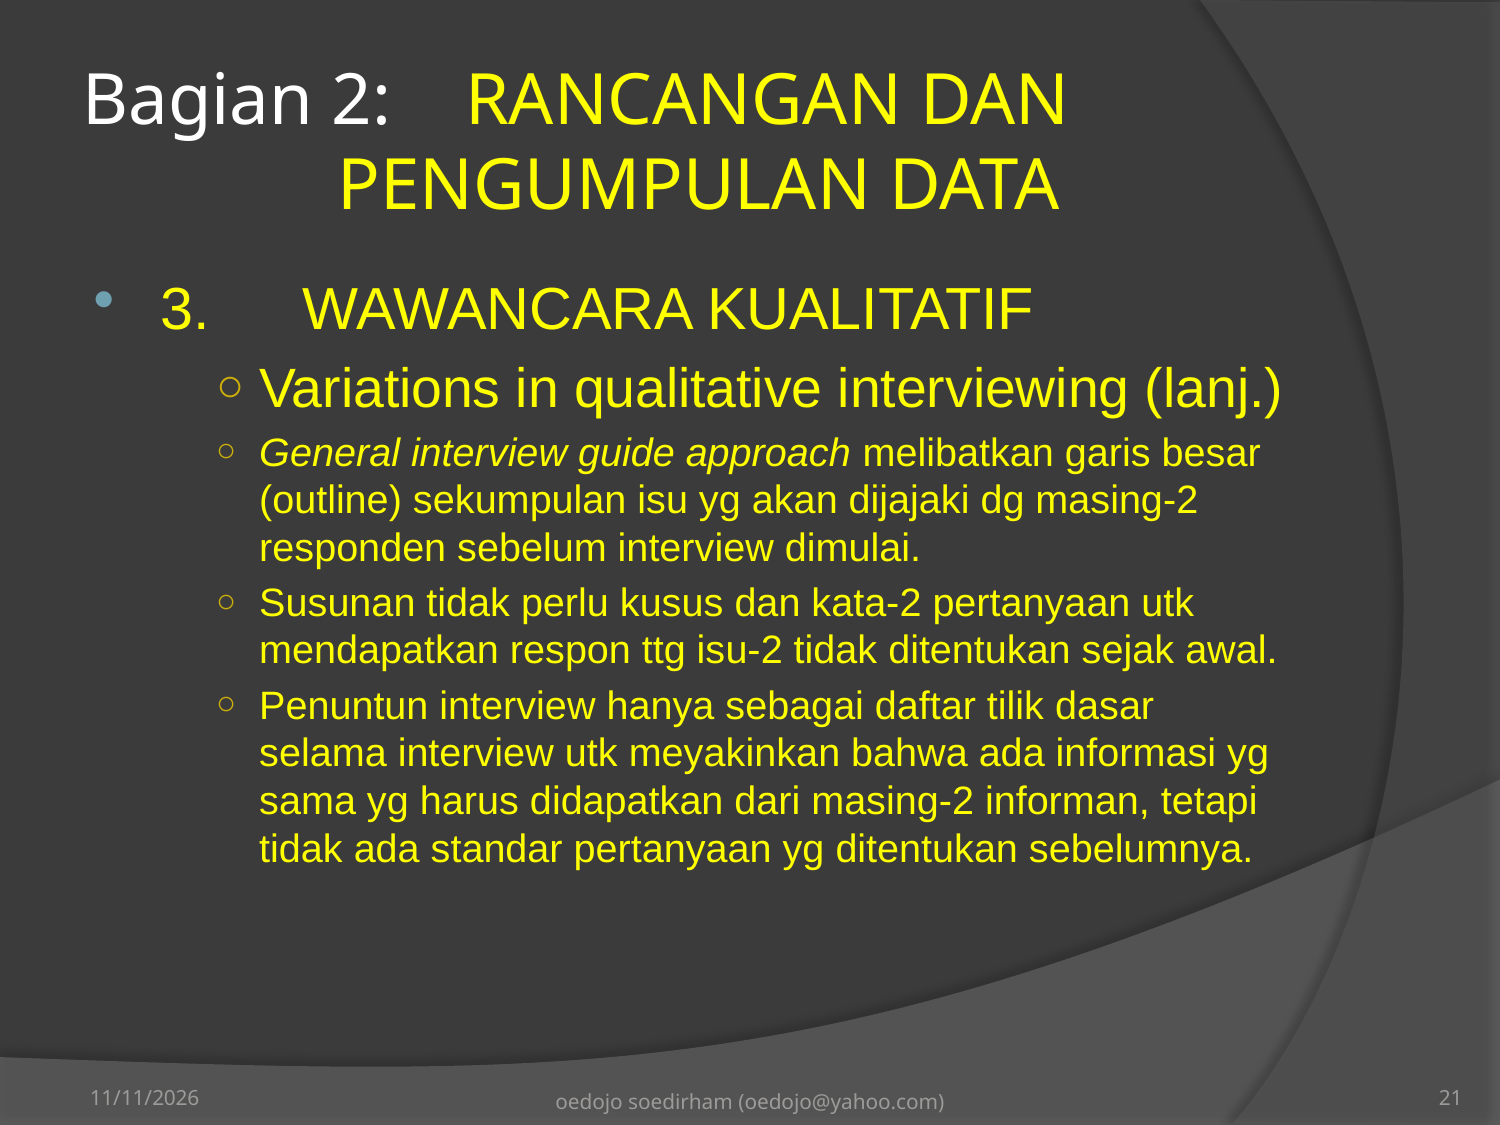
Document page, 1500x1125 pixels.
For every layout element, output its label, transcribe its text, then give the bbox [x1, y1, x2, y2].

title Bagian 2: RANCANGAN DAN PENGUMPULAN DATA [75, 45, 1300, 233]
footer oedojo soedirham (oedojo@yahoo.com) [512, 1053, 988, 1114]
list 3. WAWANCARA KUALITATIF Variations in qualitative interviewing (lanj.) General interview guide approach melibatkan garis besar (outline) sekumpulan isu yg akan dijajaki dg masing-2 responden sebelum interview dimulai. Susunan tidak perlu kusus dan kata-2 pertanyaan utk mendapatkan respon ttg isu-2 tidak ditentukan sejak awal. Penuntun interview hanya sebagai daftar tilik dasar selama interview utk meyakinkan bahwa ada informasi yg sama yg harus didapatkan dari masing-2 informan, tetapi tidak ada standar pertanyaan yg ditentukan sebelumnya. [75, 262, 1300, 1005]
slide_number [75, 1053, 425, 1114]
slide_number 21 [1337, 1053, 1463, 1114]
